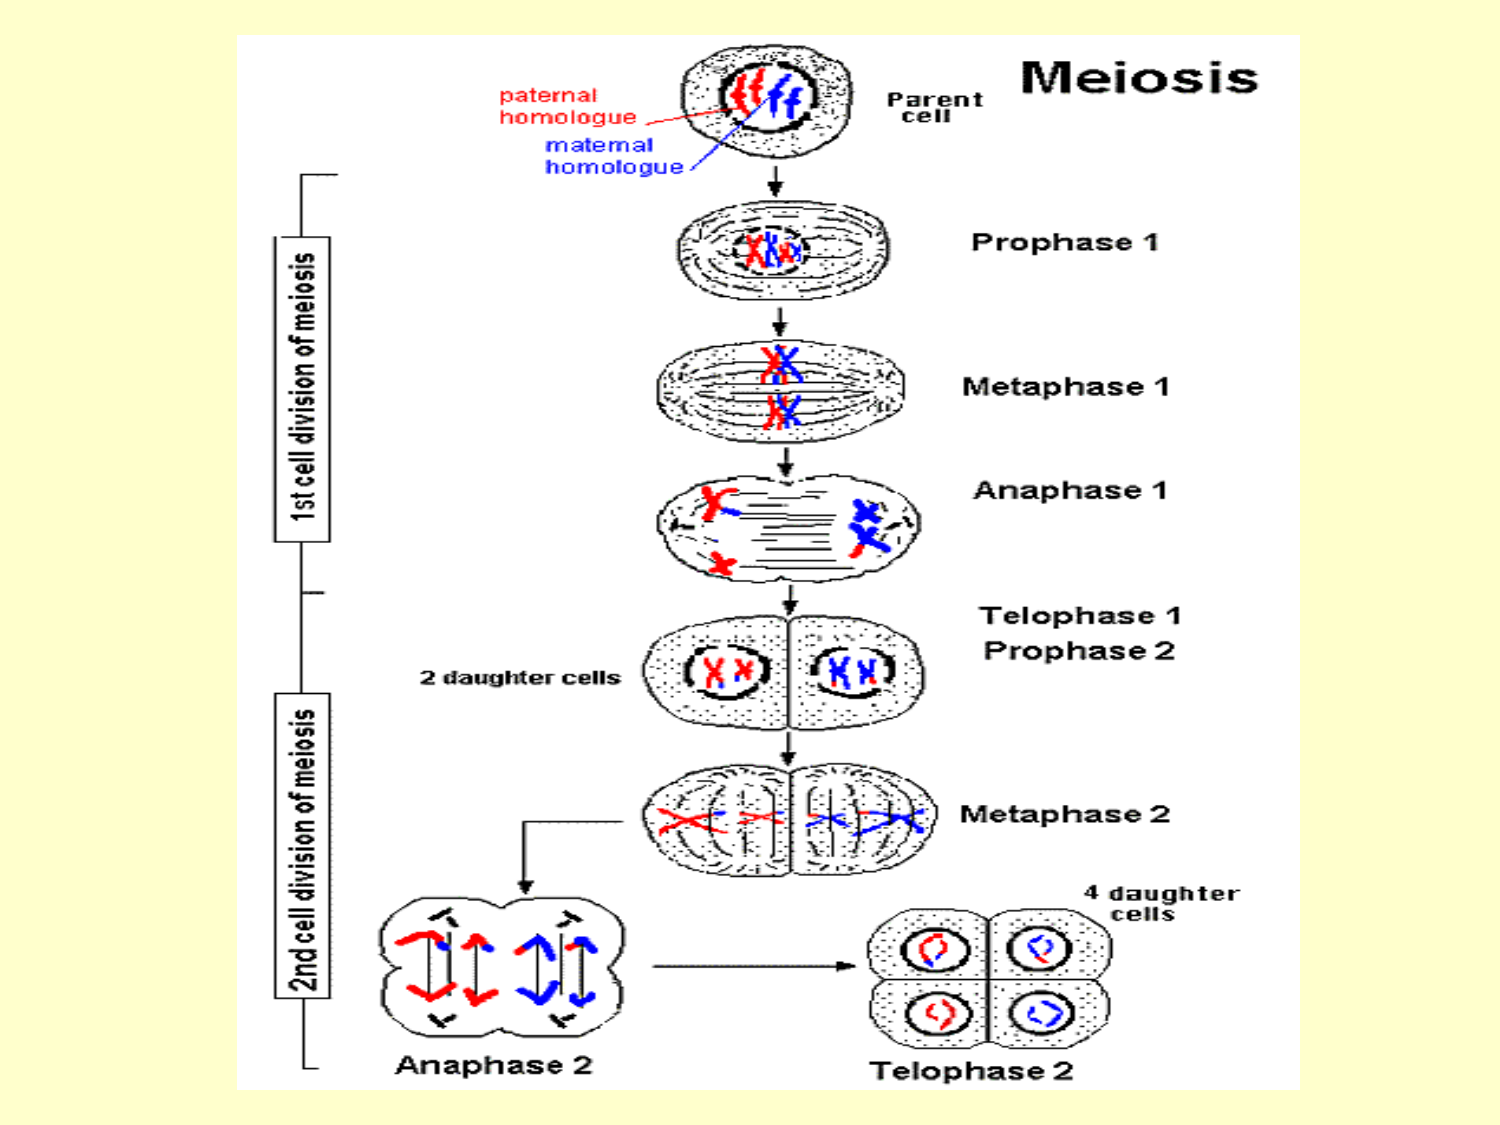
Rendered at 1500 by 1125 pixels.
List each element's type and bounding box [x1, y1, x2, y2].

picture [237, 35, 1300, 1090]
